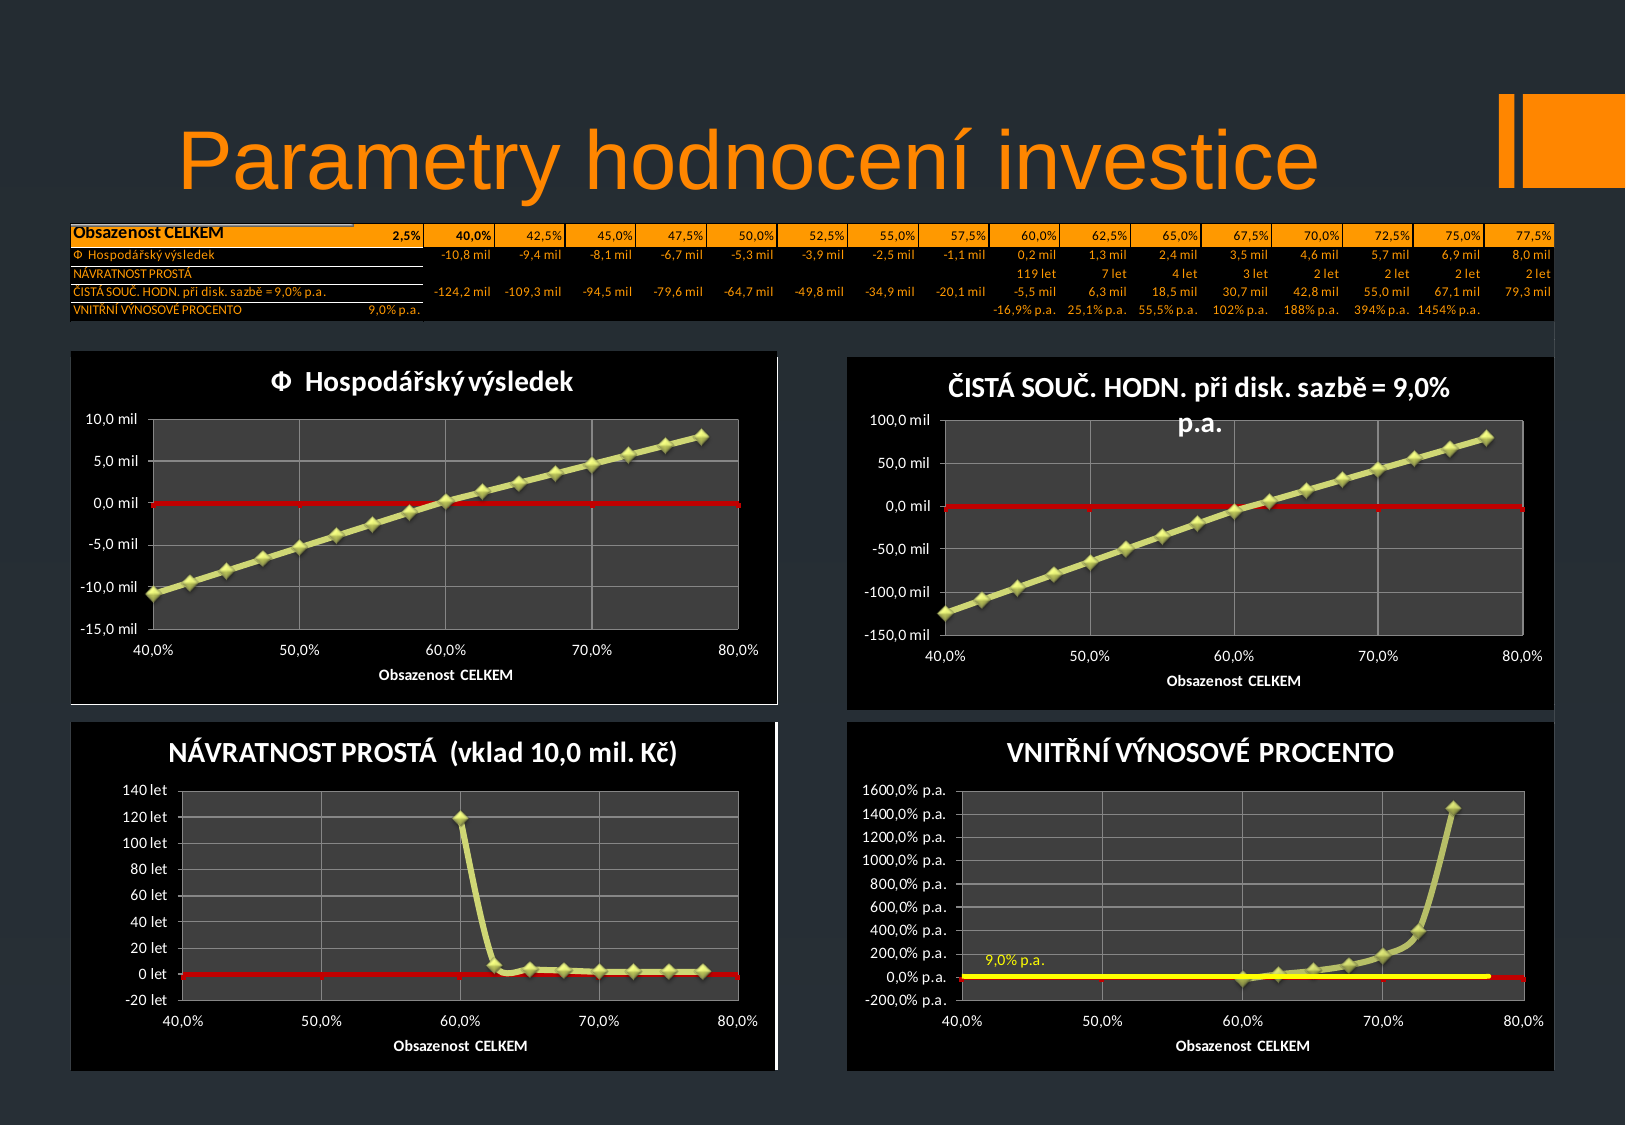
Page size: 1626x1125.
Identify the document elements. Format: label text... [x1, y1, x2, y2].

picture [69, 222, 1556, 1072]
title Parametry hodnocení investice [162, 90, 1463, 214]
